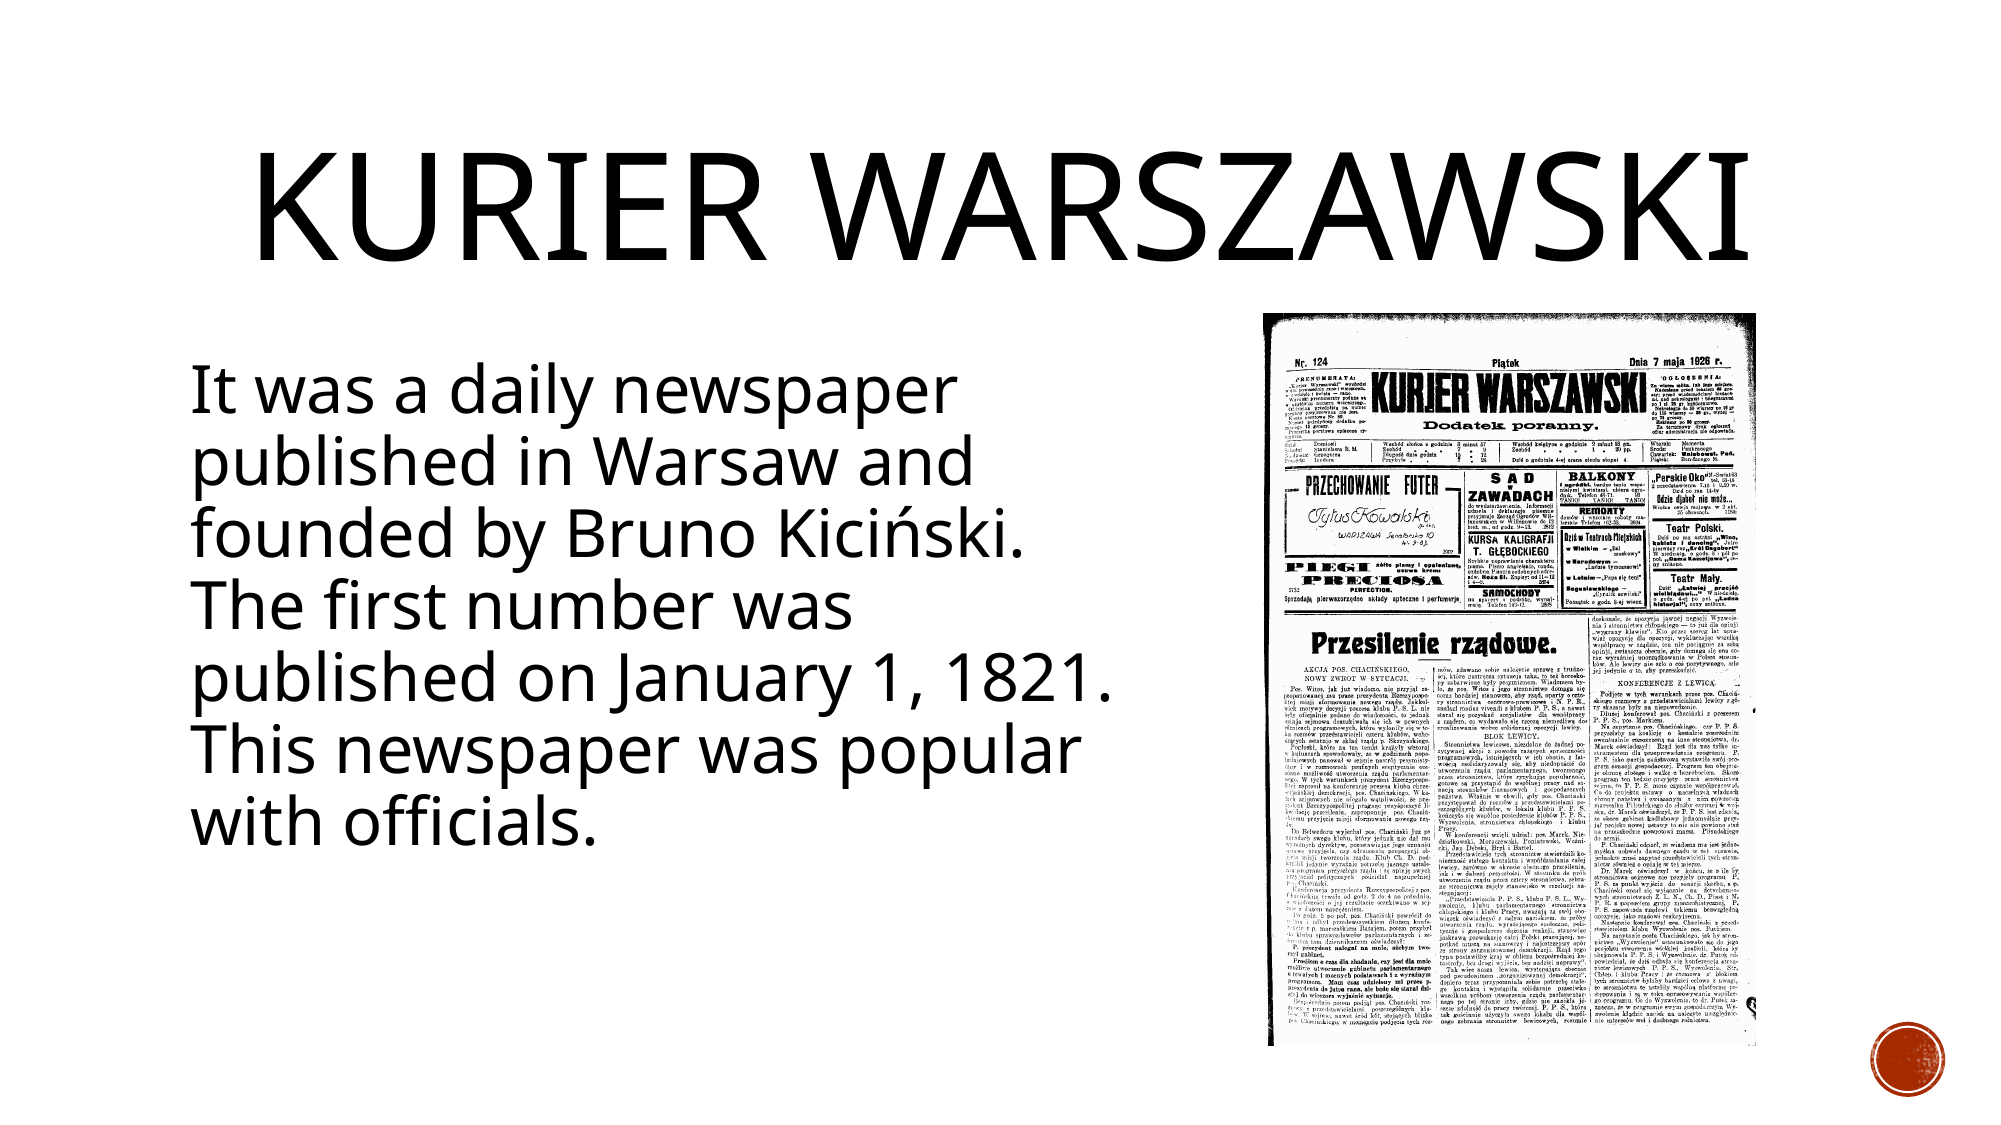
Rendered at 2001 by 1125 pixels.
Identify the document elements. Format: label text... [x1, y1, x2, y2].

list It was a daily newspaper published in Warsaw and founded by Bruno Kiciński. The first number was published on January 1, 1821. This newspaper was popular with officials. [175, 348, 1184, 1013]
title Kurier warszawski [175, 79, 1826, 344]
picture [1263, 313, 1756, 1046]
